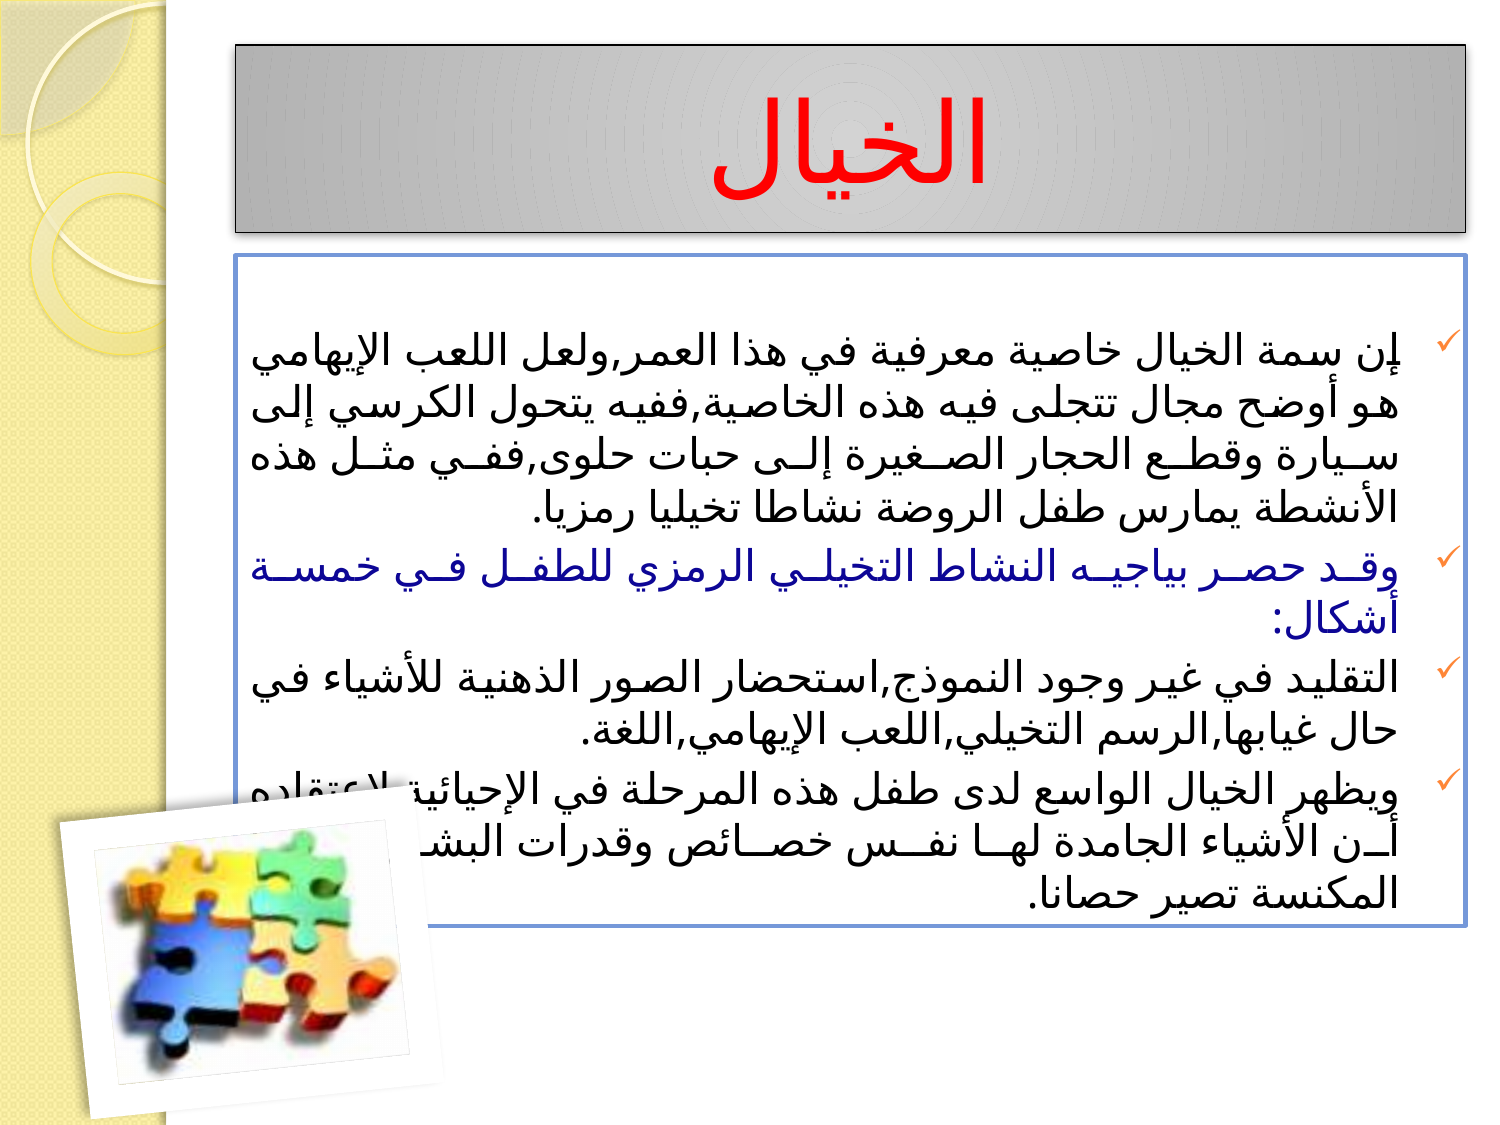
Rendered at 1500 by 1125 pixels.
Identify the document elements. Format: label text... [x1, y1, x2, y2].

title الخيال [235, 44, 1466, 233]
list إن سمة الخيال خاصية معرفية في هذا العمر,ولعل اللعب الإيهامي هو أوضح مجال تتجلى فيه هذه الخاصية,ففيه يتحول الكرسي إلى سيارة وقطع الحجار الصغيرة إلى حبات حلوى,ففي مثل هذه الأنشطة يمارس طفل الروضة نشاطا تخيليا رمزيا. وقد حصر بياجيه النشاط التخيلي الرمزي للطفل في خمسة أشكال: التقليد في غير وجود النموذج,استحضار الصور الذهنية للأشياء في حال غيابها,الرسم التخيلي,اللعب الإيهامي,اللغة. ويظهر الخيال الواسع لدى طفل هذه المرحلة في الإحيائية لاعتقاده أن الأشياء الجامدة لها نفس خصائص وقدرات البشر,فعصا المكنسة تصير حصانا. [233, 253, 1468, 928]
picture [95, 821, 409, 1084]
